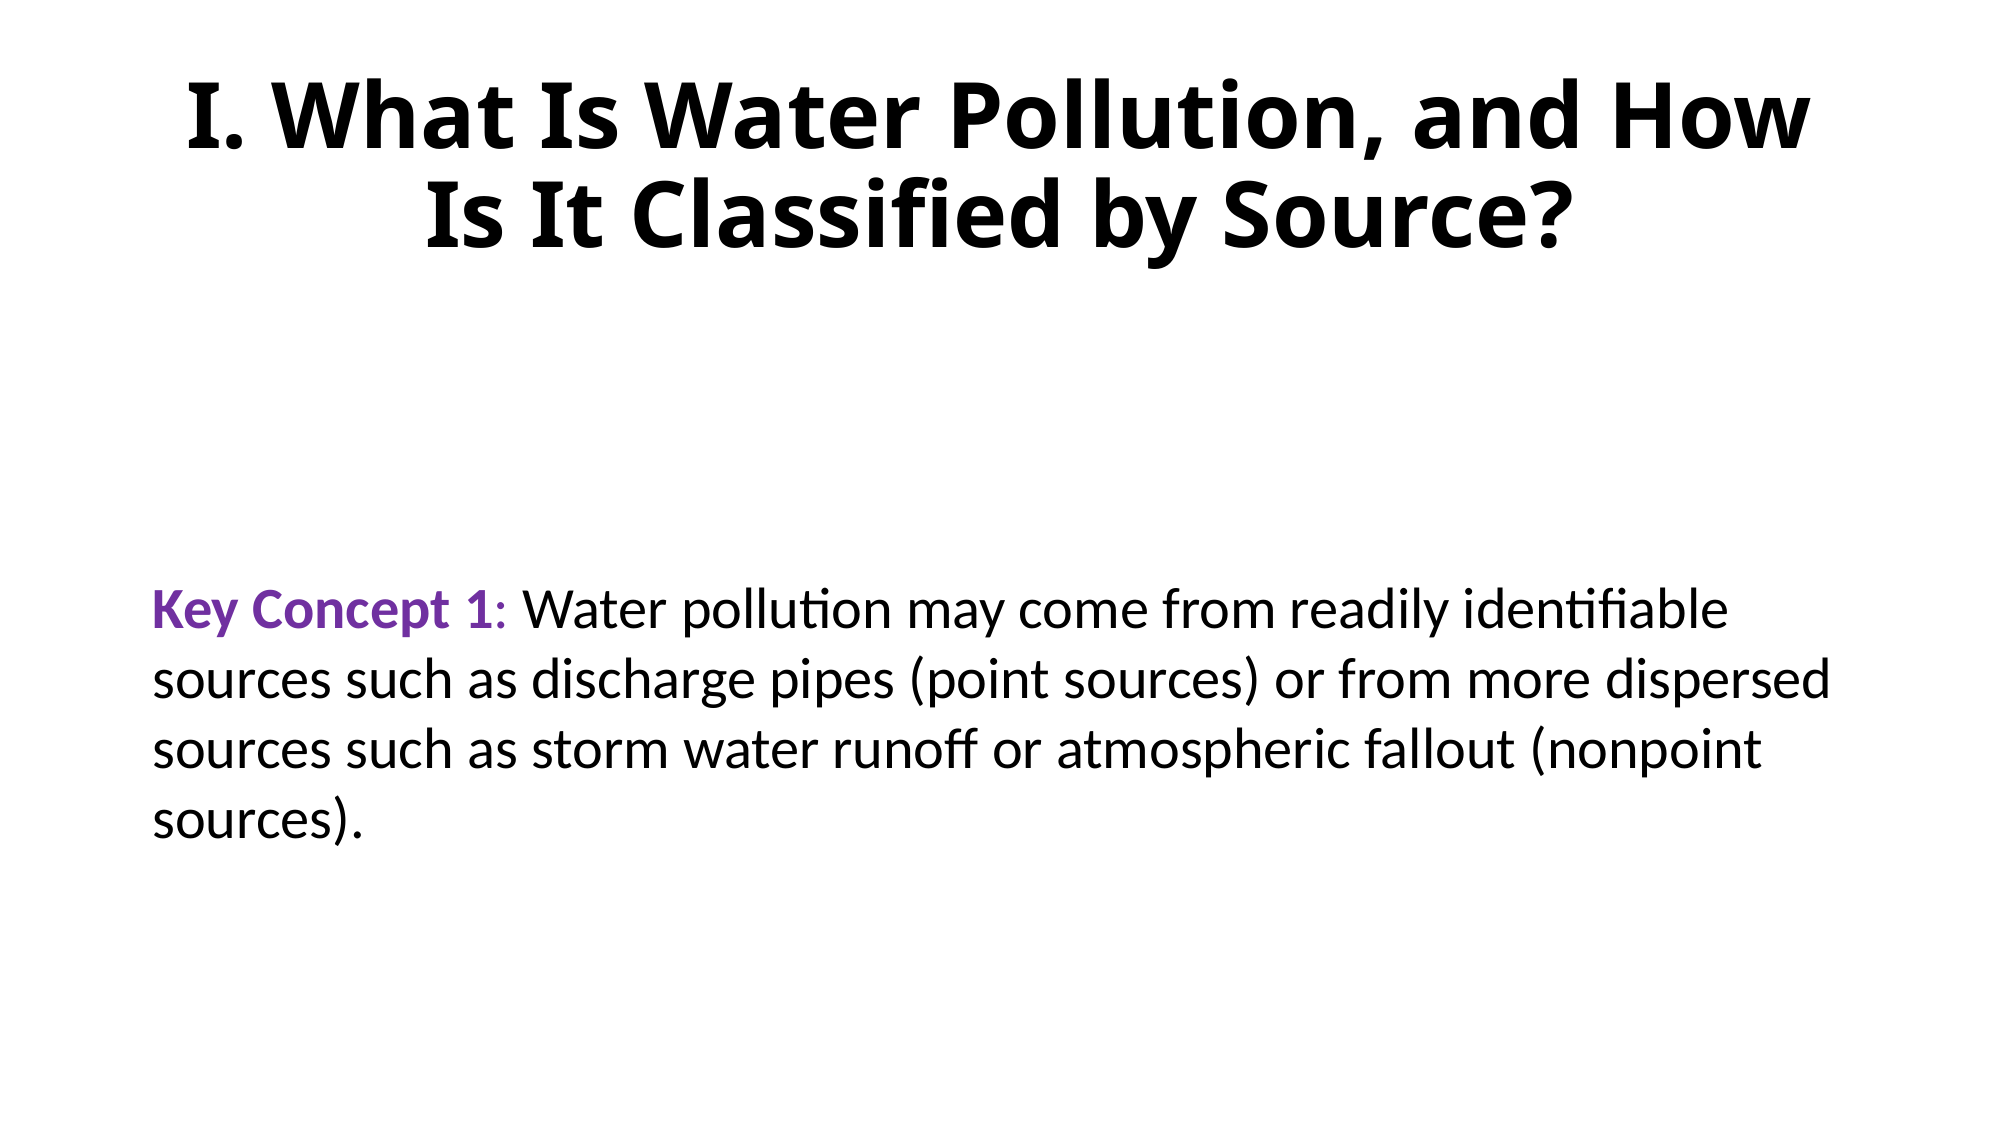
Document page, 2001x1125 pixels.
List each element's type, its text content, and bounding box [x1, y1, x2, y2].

list Key Concept 1: Water pollution may come from readily identifiable sources such as discharge pipes (point sources) or from more dispersed sources such as storm water runoff or atmospheric fallout (nonpoint sources). [137, 562, 1863, 1014]
title I. What Is Water Pollution, and How Is It Classified by Source? [137, 59, 1863, 278]
